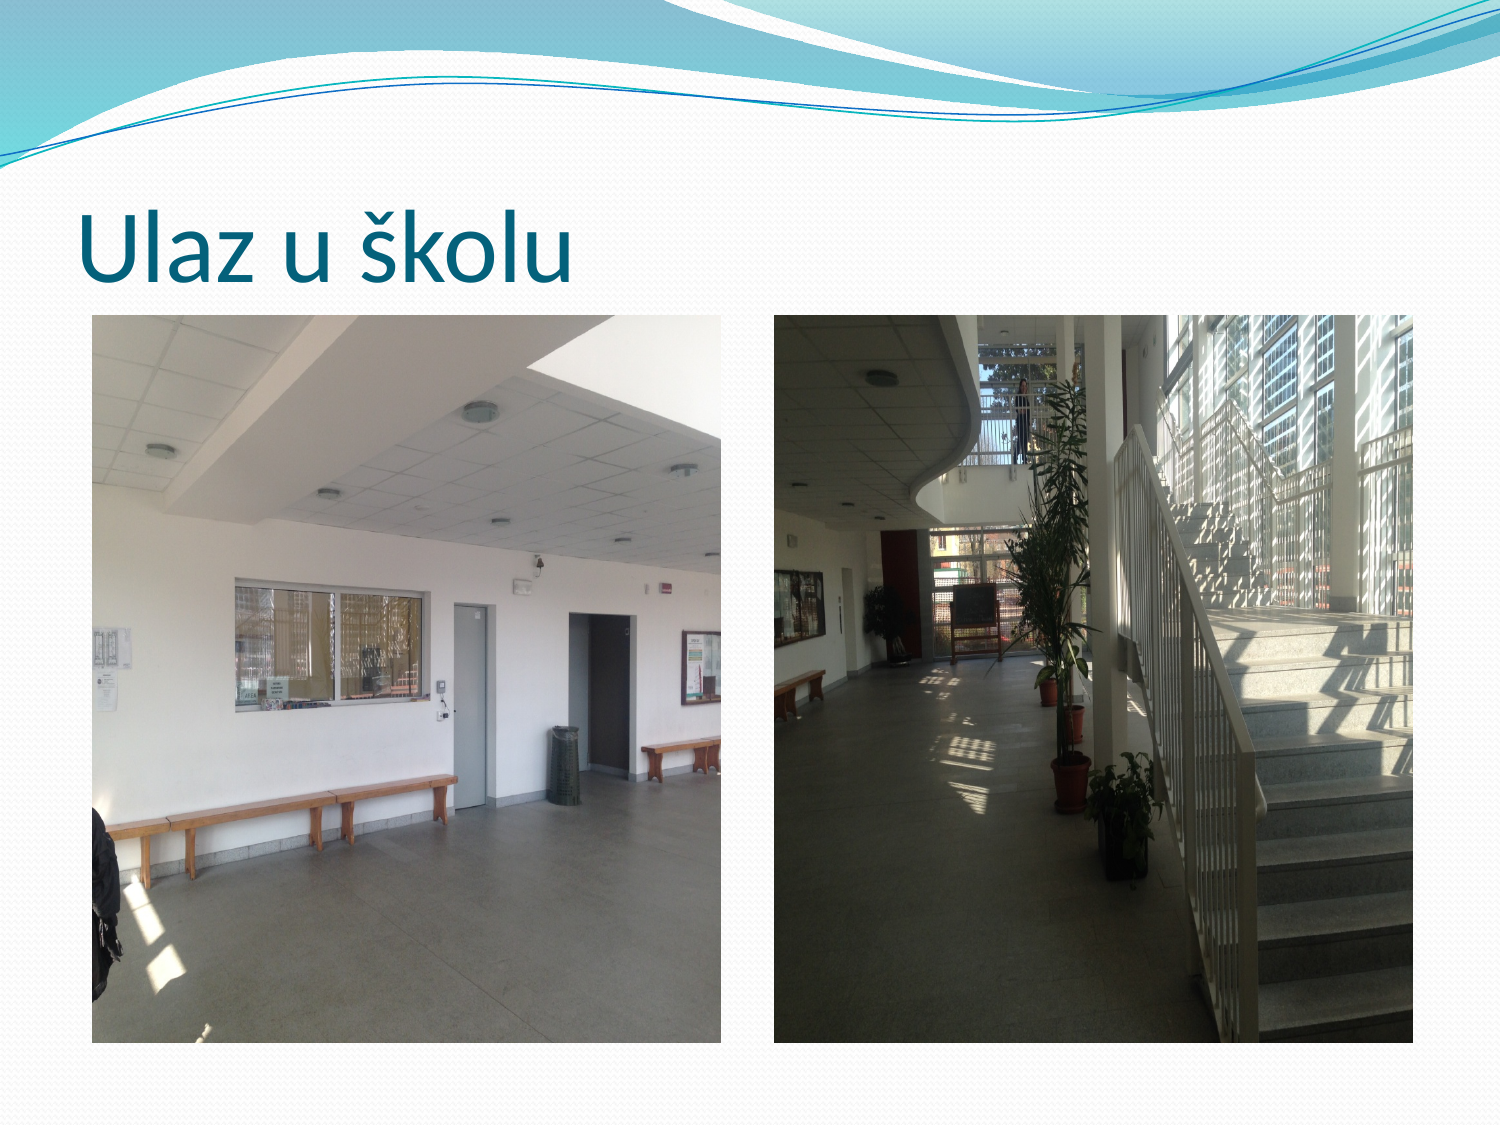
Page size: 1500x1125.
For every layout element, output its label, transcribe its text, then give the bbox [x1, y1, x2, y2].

title Ulaz u školu [75, 115, 1425, 303]
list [774, 314, 1413, 1043]
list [91, 314, 721, 1043]
